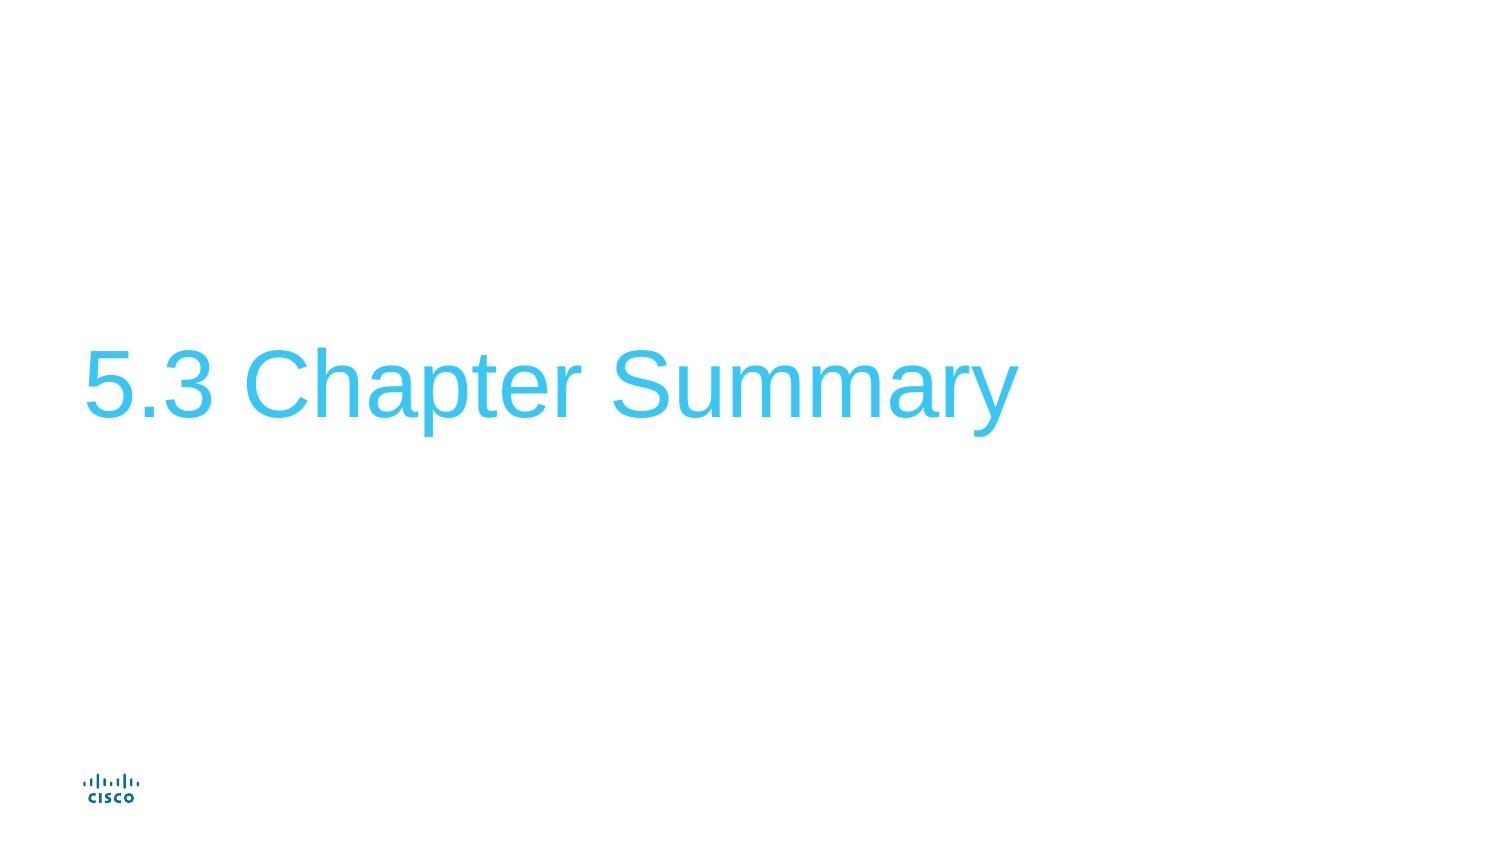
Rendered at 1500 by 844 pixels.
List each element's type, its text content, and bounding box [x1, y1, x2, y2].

title 5.3 Chapter Summary [68, 150, 1315, 446]
